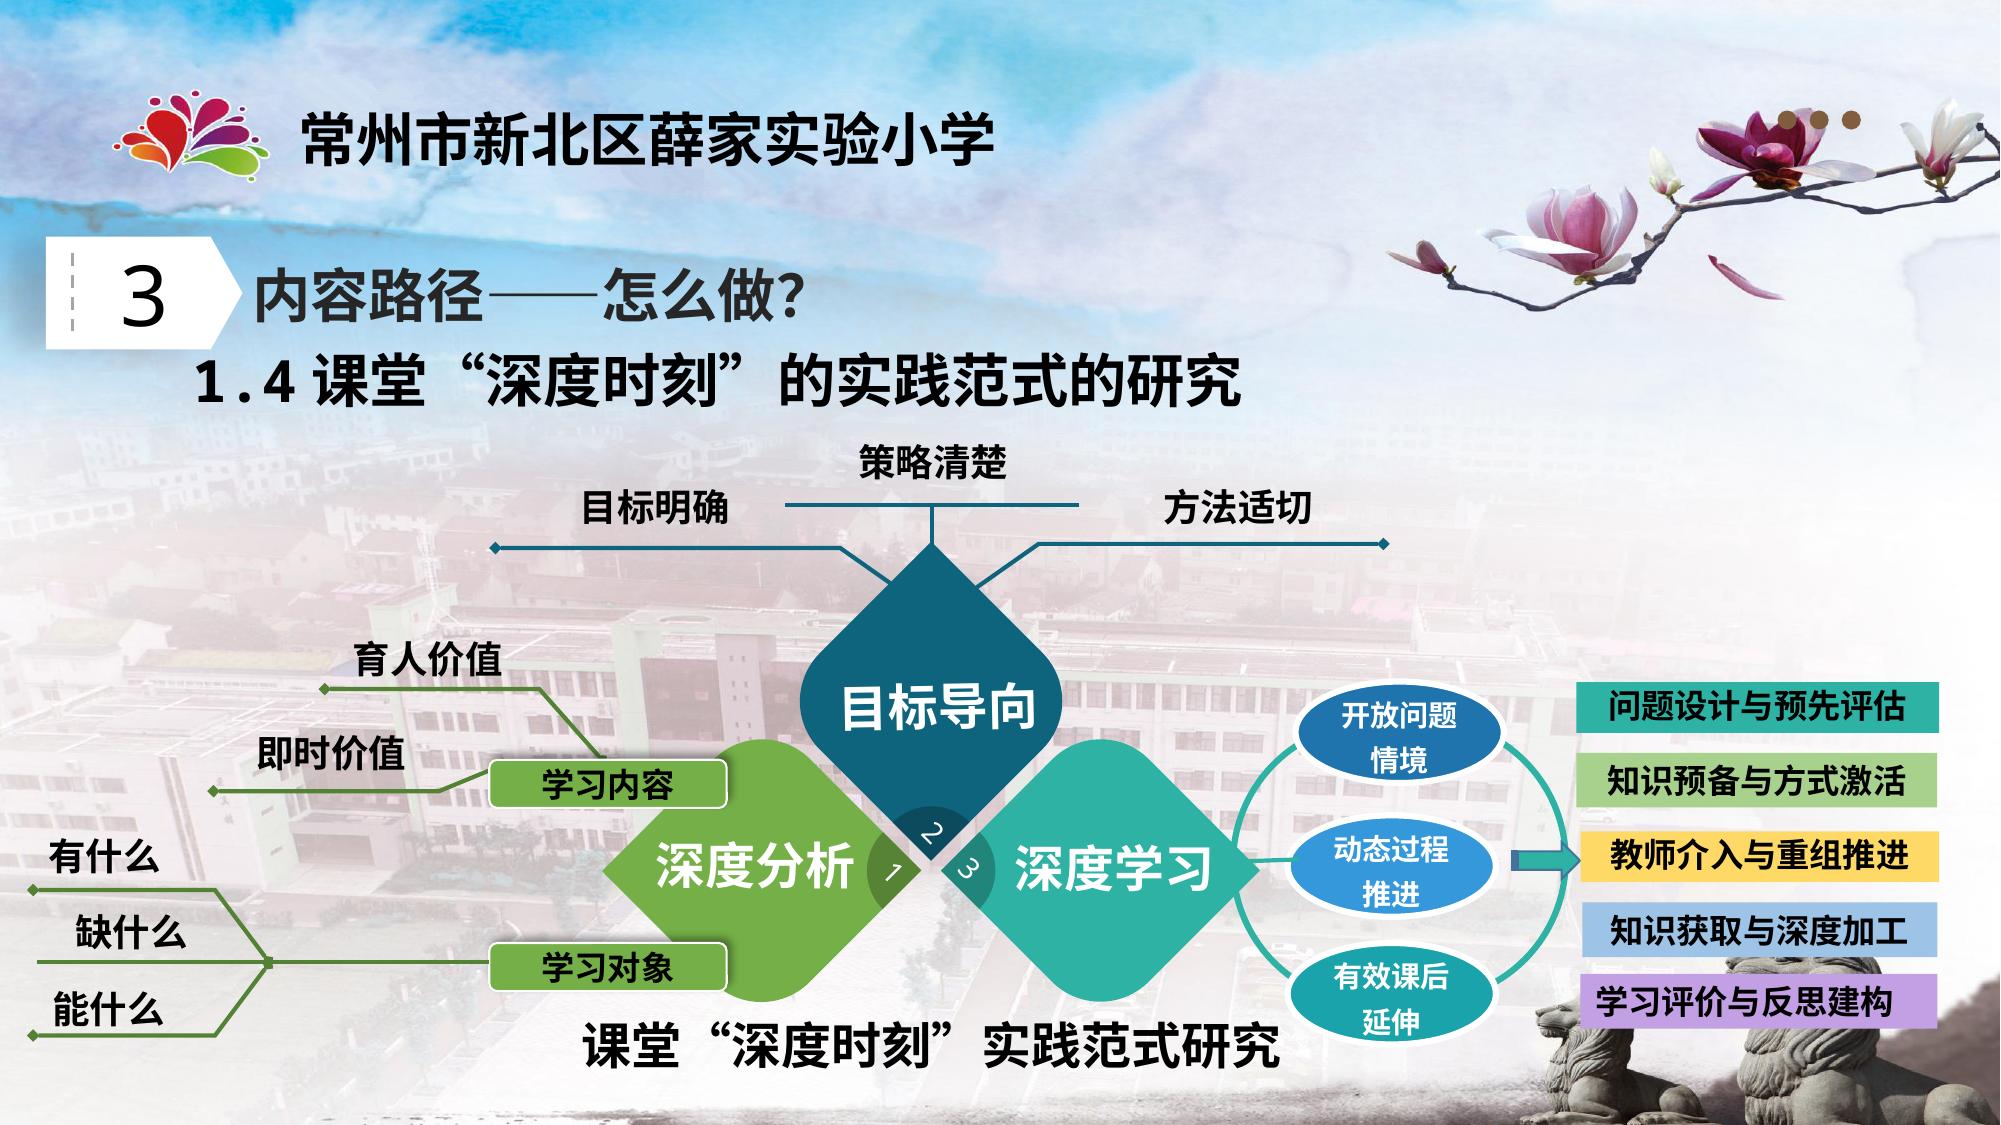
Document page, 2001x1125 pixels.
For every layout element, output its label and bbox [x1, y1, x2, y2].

text_box [33, 889, 490, 1036]
text_box [636, 752, 877, 979]
text_box [45, 234, 243, 352]
text_box [986, 760, 1222, 987]
picture [0, 0, 2000, 1125]
text_box [822, 596, 1048, 817]
text_box [785, 502, 1079, 596]
